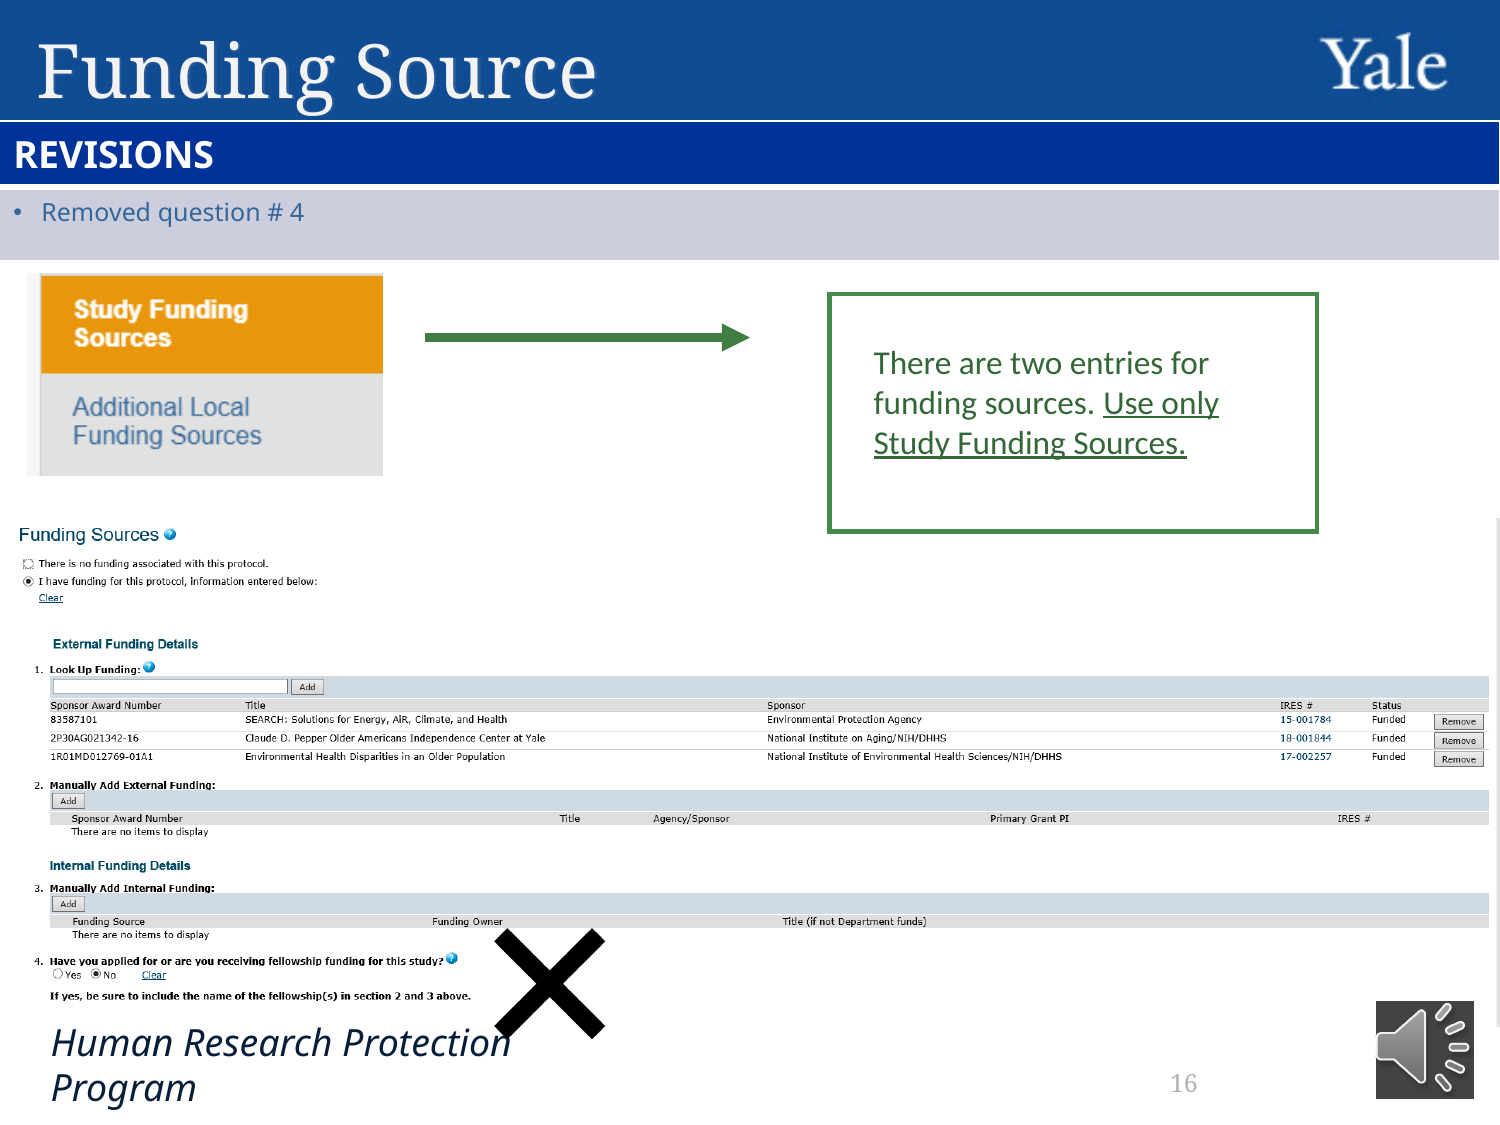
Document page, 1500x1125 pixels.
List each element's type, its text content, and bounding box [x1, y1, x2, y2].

table_cell Removed question # 4 [0, 190, 1499, 260]
title Funding Source [21, 12, 1297, 120]
picture [26, 273, 384, 476]
text_box There are two entries for funding sources. Use only Study Funding Sources. [858, 333, 1297, 469]
text_box [829, 293, 1317, 518]
slide_number 16 [1154, 1058, 1371, 1110]
picture [0, 262, 1500, 1125]
list [20, 262, 1474, 518]
picture [0, 0, 1500, 120]
table_header REVISIONS [0, 122, 1499, 184]
